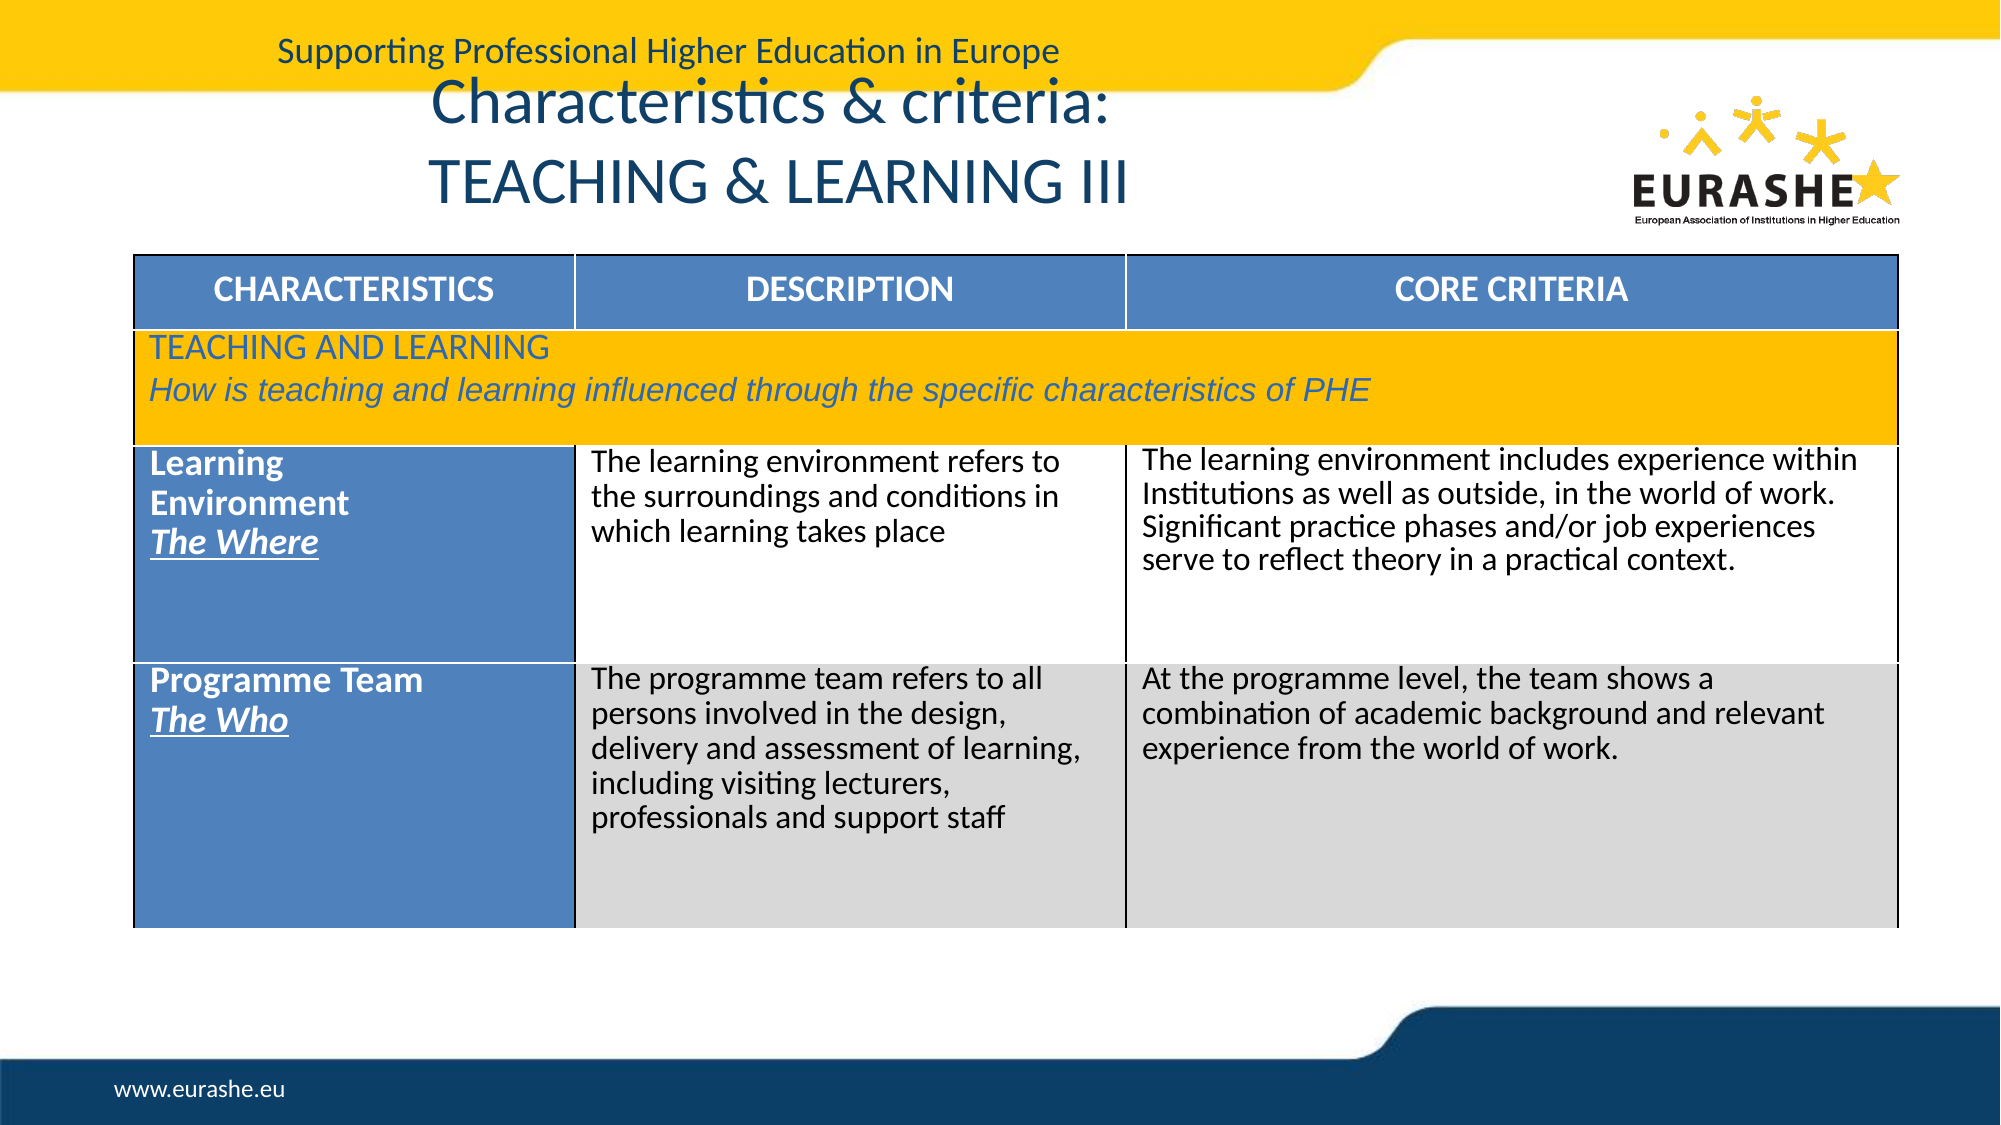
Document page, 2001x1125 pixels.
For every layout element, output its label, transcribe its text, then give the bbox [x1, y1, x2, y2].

table_cell Learning Environment The Where [135, 447, 574, 662]
table_header CORE CRITERIA [1127, 256, 1897, 329]
table_cell TEACHING AND LEARNING How is teaching and learning influenced through the specific characteristics of PHE [135, 331, 1897, 445]
table_header DESCRIPTION [576, 256, 1125, 329]
picture [0, 0, 2000, 1125]
table_cell The programme team refers to all persons involved in the design, delivery and assessment of learning, including visiting lecturers, professionals and support staff [576, 664, 1125, 928]
table_cell Programme Team The Who [135, 664, 574, 928]
table_cell The learning environment includes experience within Institutions as well as outside, in the world of work. Significant practice phases and/or job experiences serve to reflect theory in a practical context. [1127, 447, 1897, 662]
table_cell At the programme level, the team shows a combination of academic background and relevant experience from the world of work. [1127, 664, 1897, 928]
table_cell The learning environment refers to the surroundings and conditions in which learning takes place [576, 447, 1125, 662]
title Characteristics & criteria: TEACHING & LEARNING III [133, 78, 1426, 197]
table_header CHARACTERISTICS [135, 256, 574, 329]
